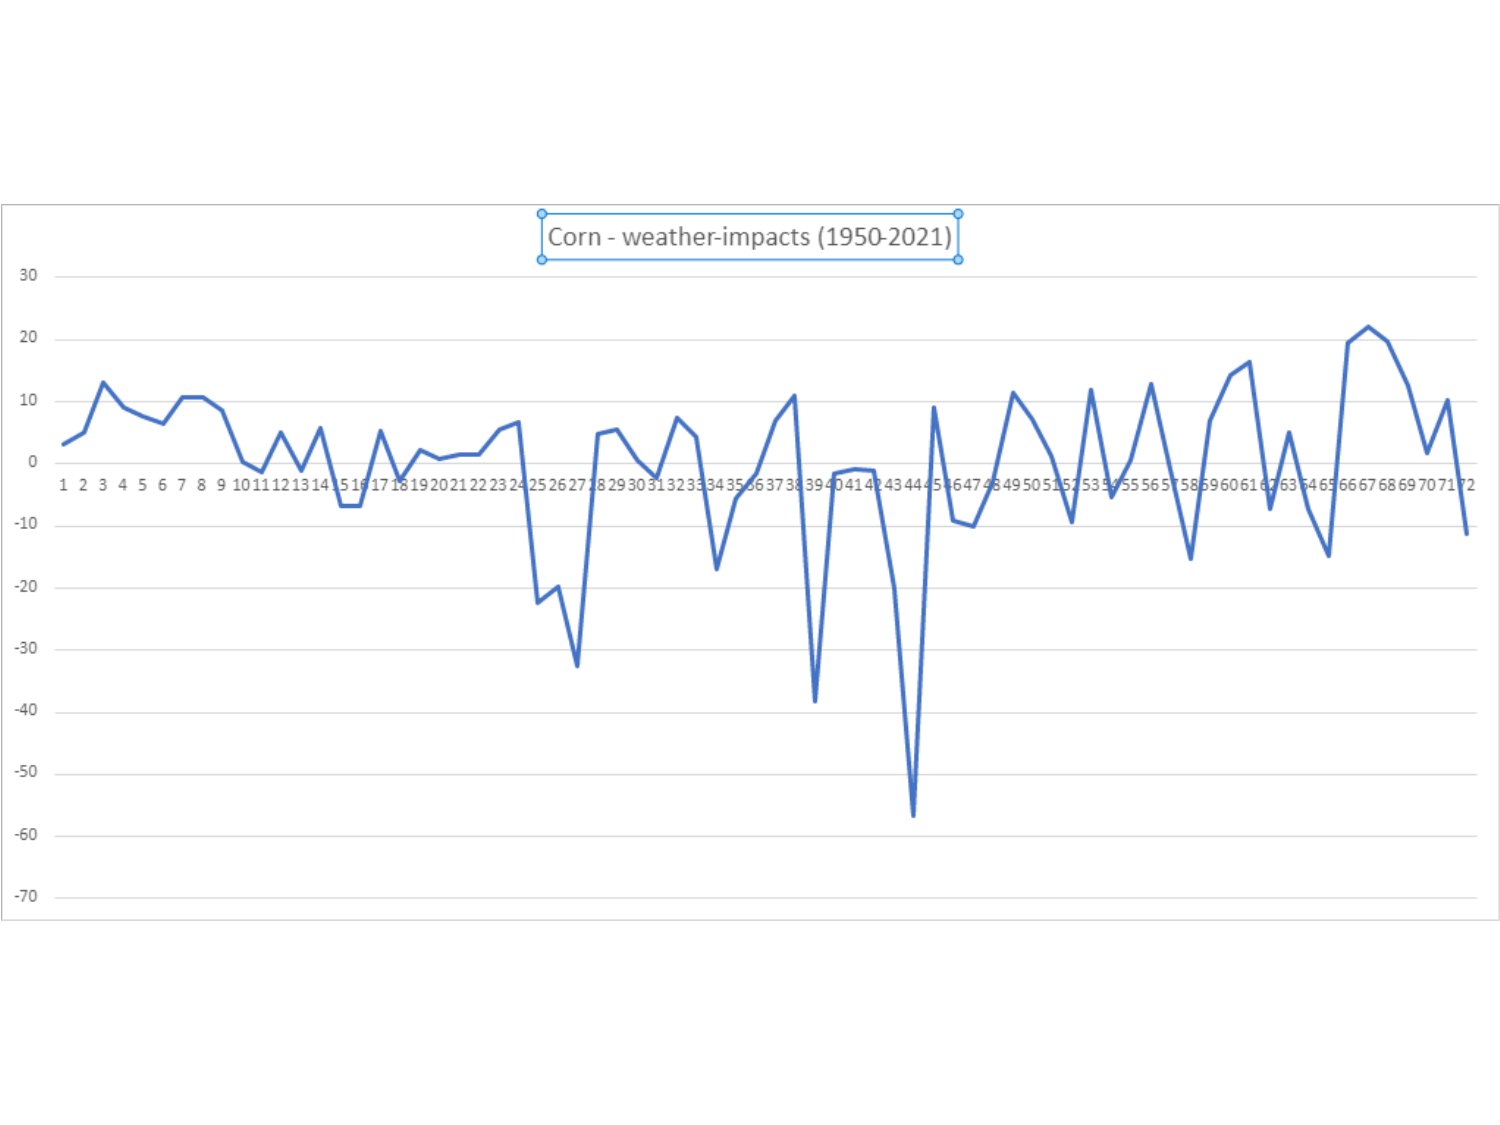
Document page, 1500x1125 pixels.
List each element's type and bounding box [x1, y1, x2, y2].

picture [0, 203, 1500, 922]
